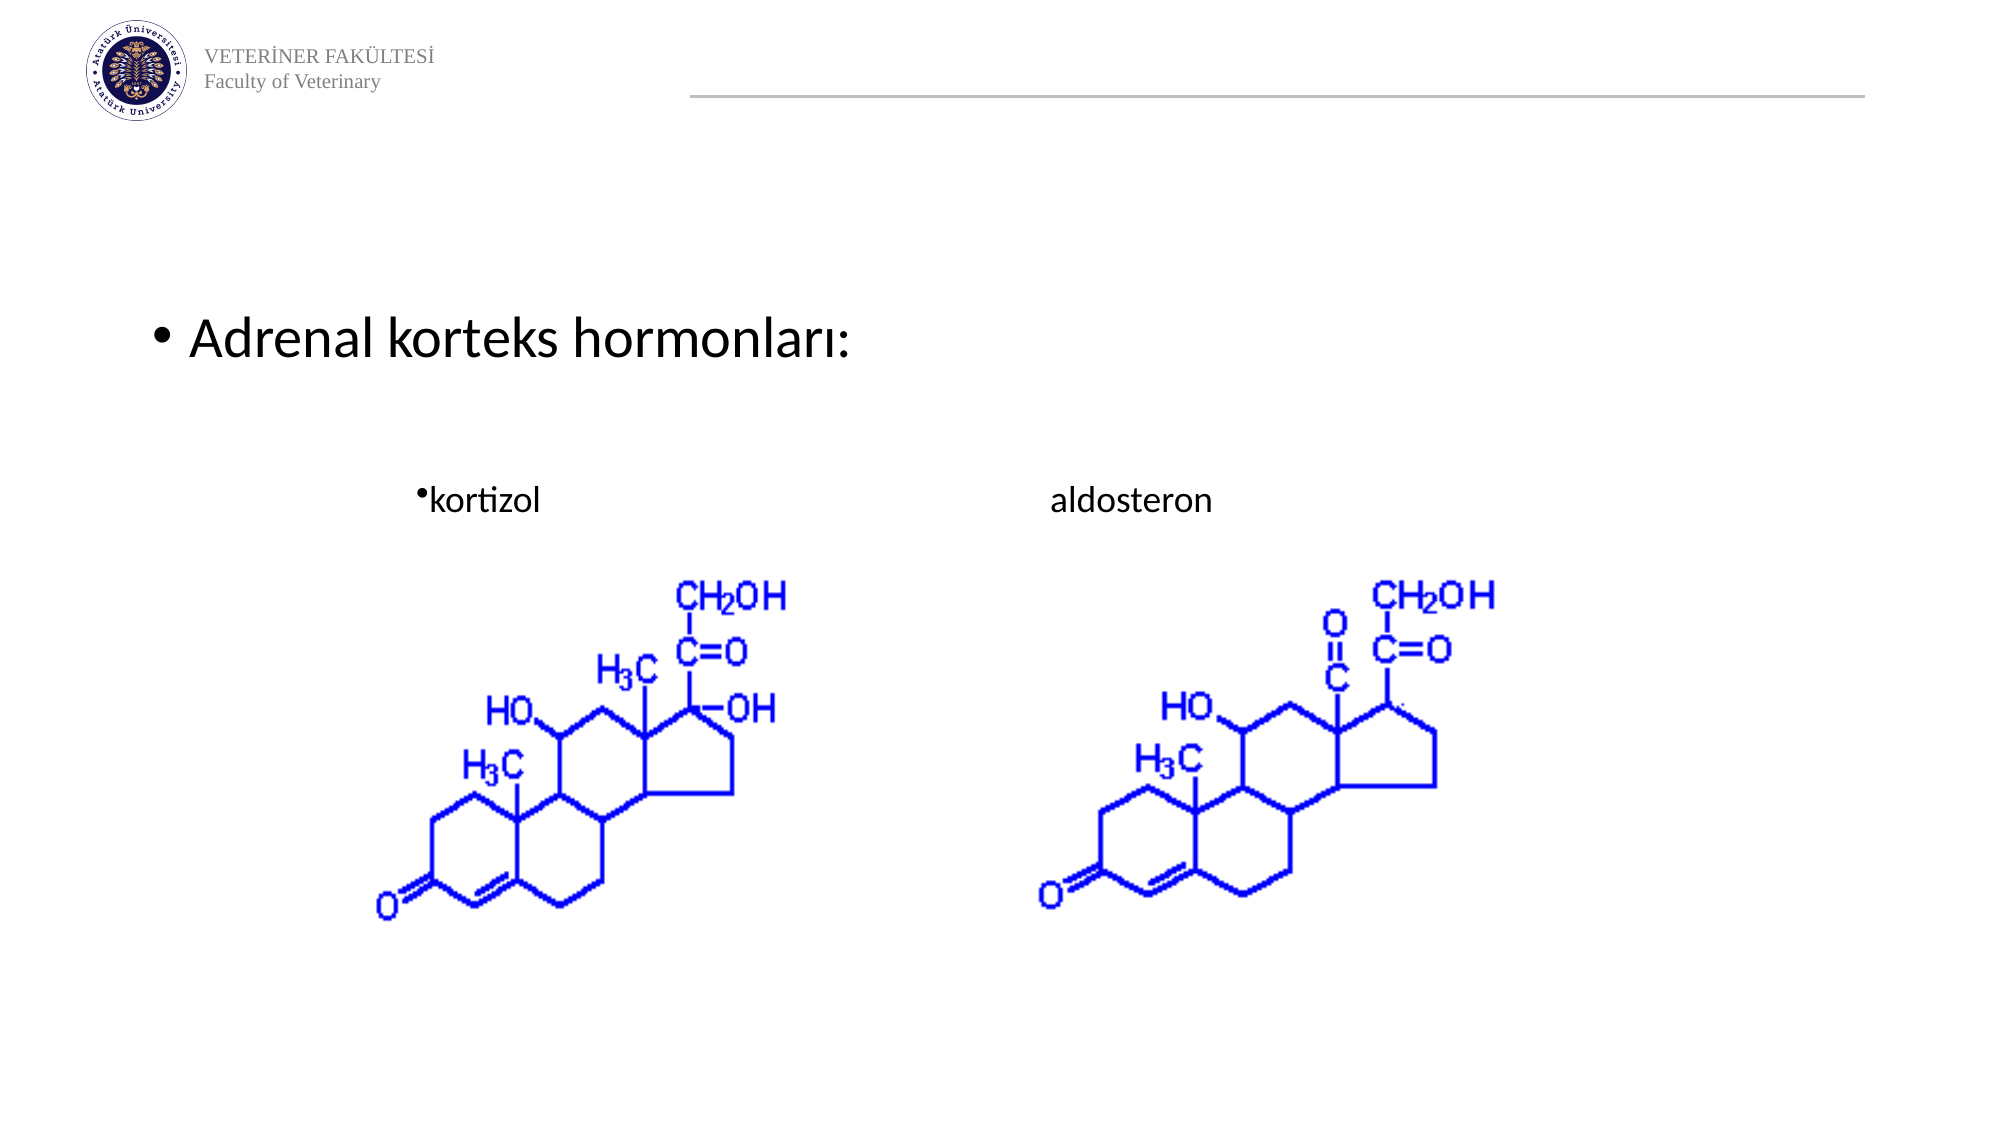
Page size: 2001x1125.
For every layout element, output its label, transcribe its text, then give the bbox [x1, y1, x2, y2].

picture [86, 20, 187, 121]
picture [1035, 574, 1497, 924]
text_box aldosteron [1035, 467, 1241, 528]
picture [373, 574, 788, 936]
text_box kortizol [401, 467, 556, 528]
list Adrenal korteks hormonları: [137, 299, 1863, 1014]
